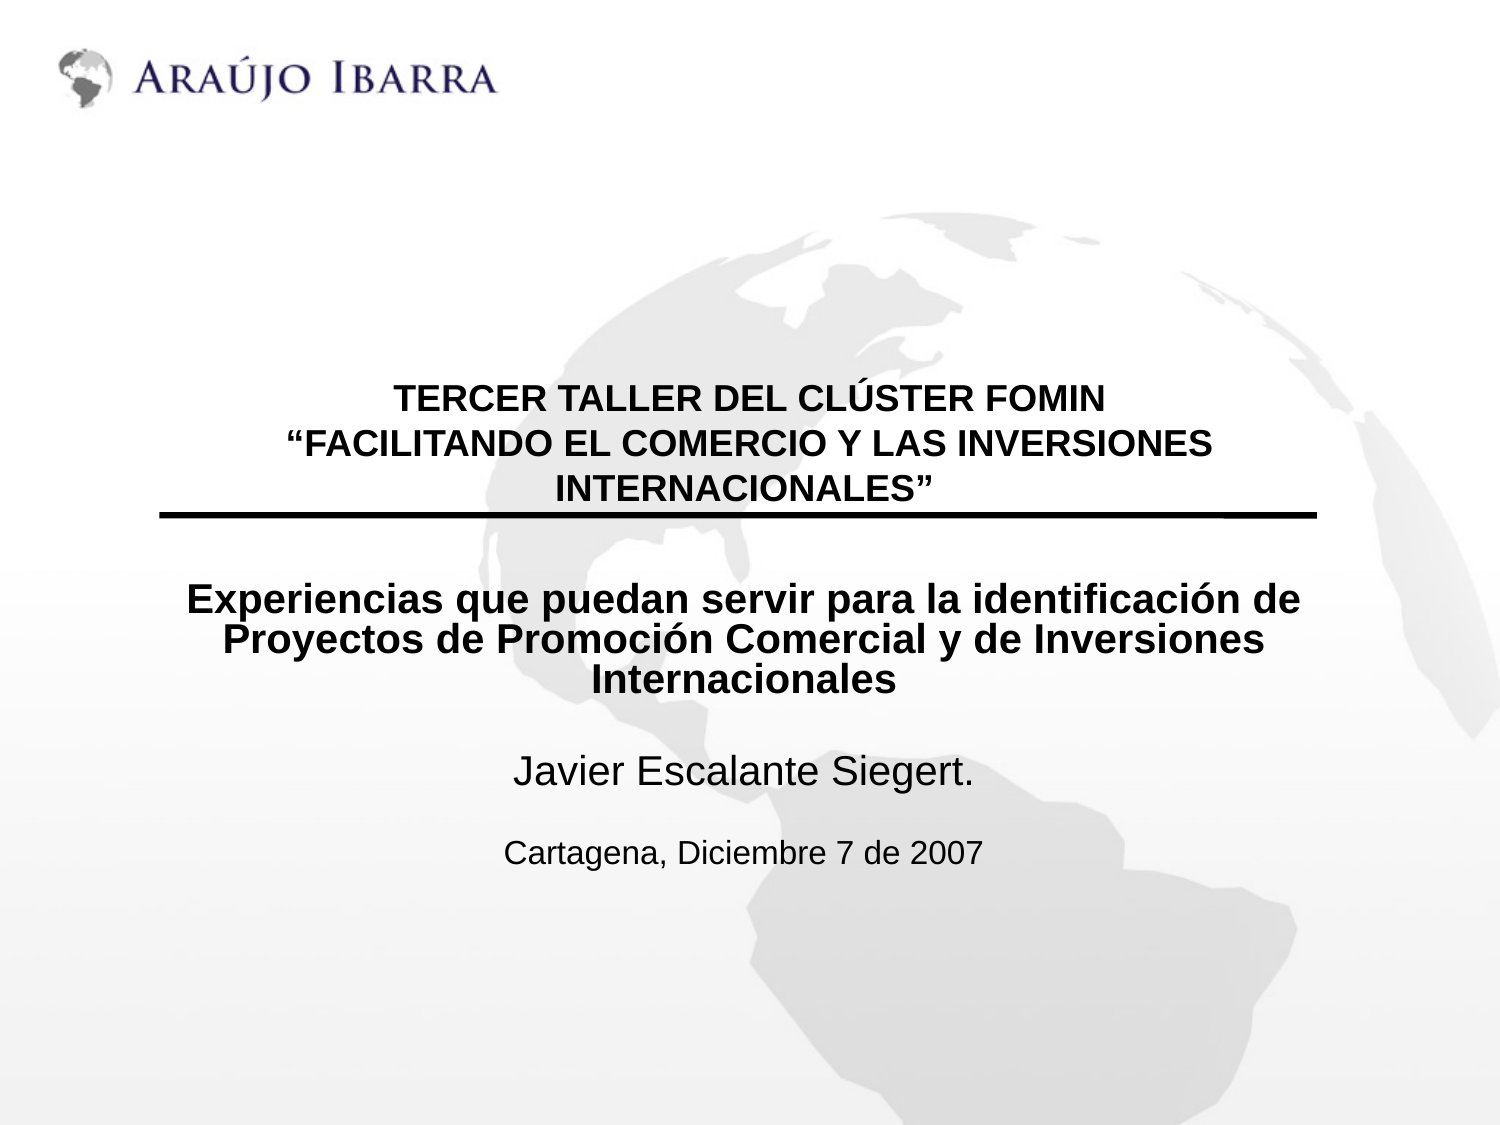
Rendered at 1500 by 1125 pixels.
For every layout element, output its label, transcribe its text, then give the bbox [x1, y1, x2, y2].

subtitle Experiencias que puedan servir para la identificación de Proyectos de Promoción Comercial y de Inversiones Internacionales Javier Escalante Siegert. Cartagena, Diciembre 7 de 2007 [111, 573, 1377, 886]
picture [0, 0, 1500, 1125]
title TERCER TALLER DEL CLÚSTER FOMIN “FACILITANDO EL COMERCIO Y LAS INVERSIONES INTERNACIONALES” [112, 321, 1388, 563]
